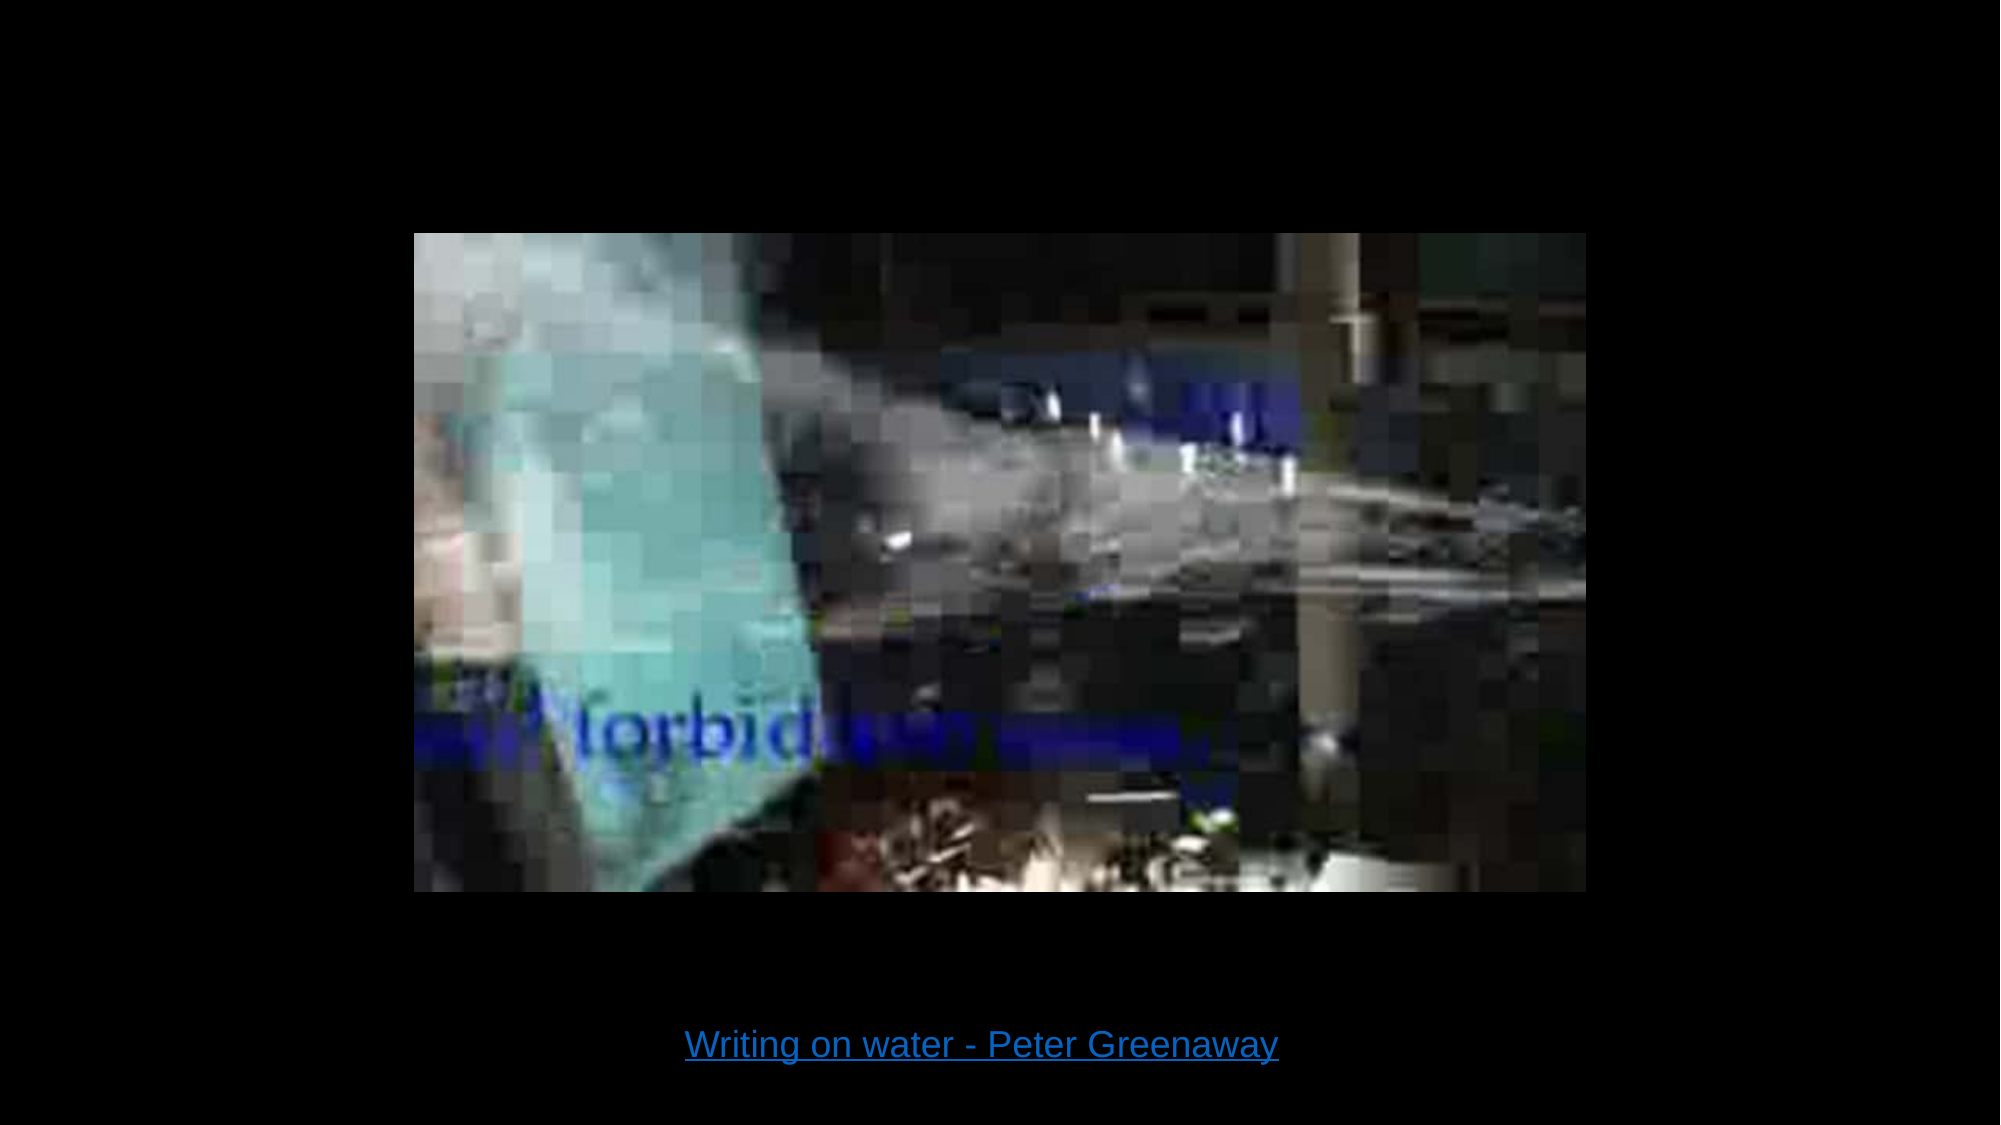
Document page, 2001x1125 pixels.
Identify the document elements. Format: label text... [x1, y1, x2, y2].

picture [413, 233, 1586, 892]
text_box Writing on water - Peter Greenaway [669, 1012, 1329, 1073]
